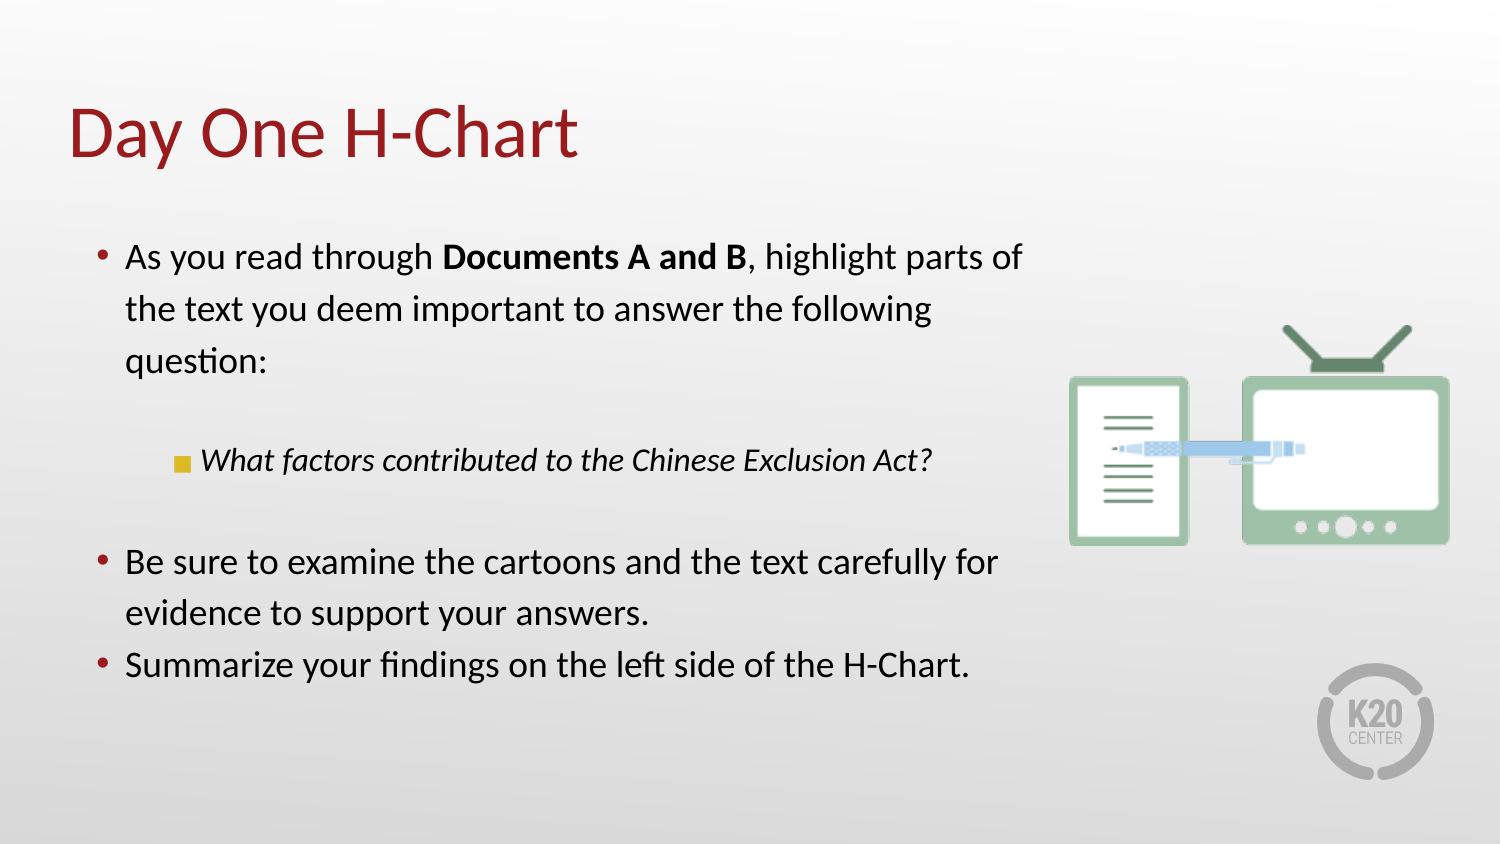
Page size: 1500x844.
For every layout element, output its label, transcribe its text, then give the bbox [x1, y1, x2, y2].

picture [1068, 325, 1451, 547]
picture [1300, 646, 1451, 797]
list As you read through Documents A and B, highlight parts of the text you deem important to answer the following question: What factors contributed to the Chinese Exclusion Act? Be sure to examine the cartoons and the text carefully for evidence to support your answers. Summarize your findings on the left side of the H-Chart. [72, 173, 1070, 733]
title Day One H-Chart [68, 32, 1159, 173]
